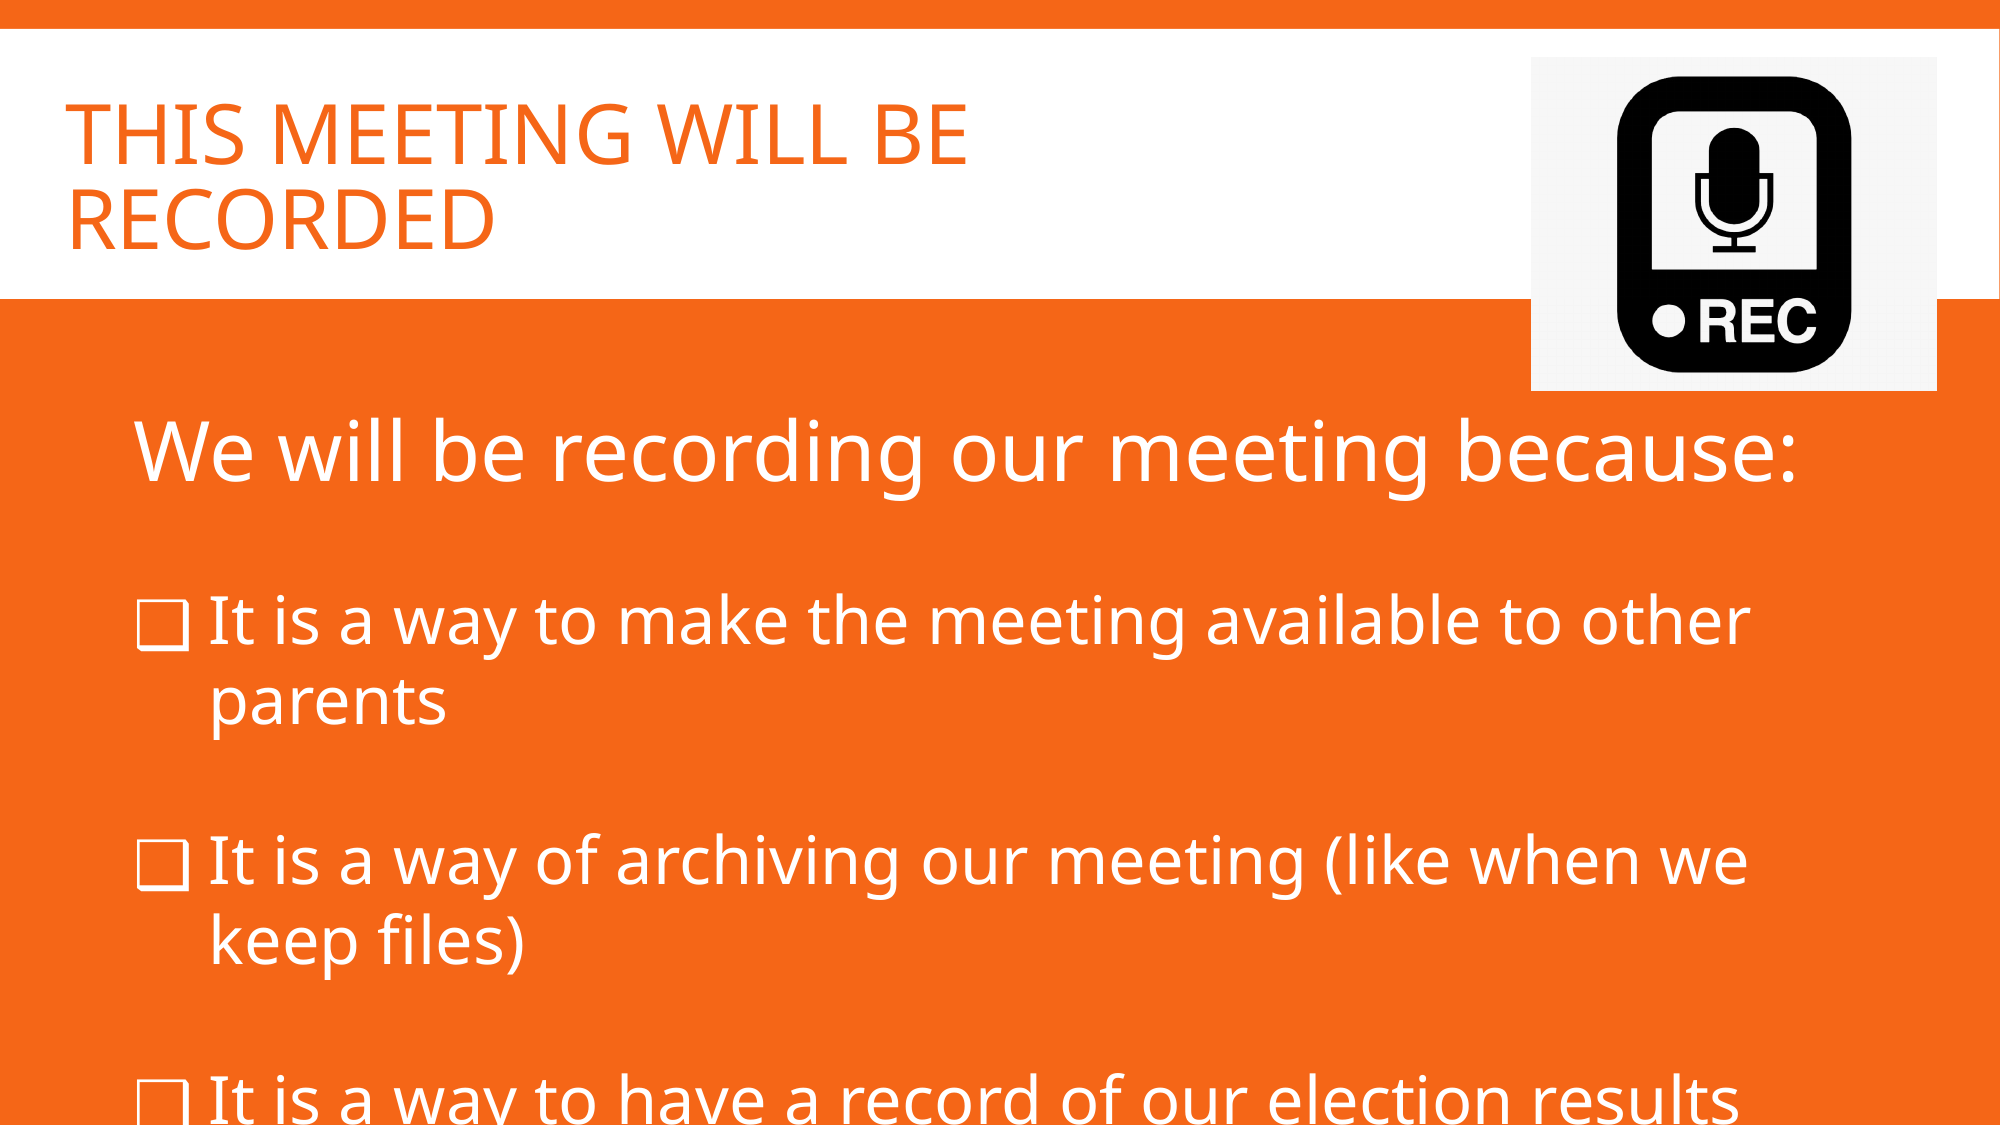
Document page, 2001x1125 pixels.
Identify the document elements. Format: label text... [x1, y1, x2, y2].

picture [1531, 57, 1938, 391]
title THIS MEETING WILL BE RECORDED [50, 57, 1372, 306]
text_box We will be recording our meeting because: It is a way to make the meeting available to other parents It is a way of archiving our meeting (like when we keep files) It is a way to have a record of our election results [118, 390, 1894, 1125]
